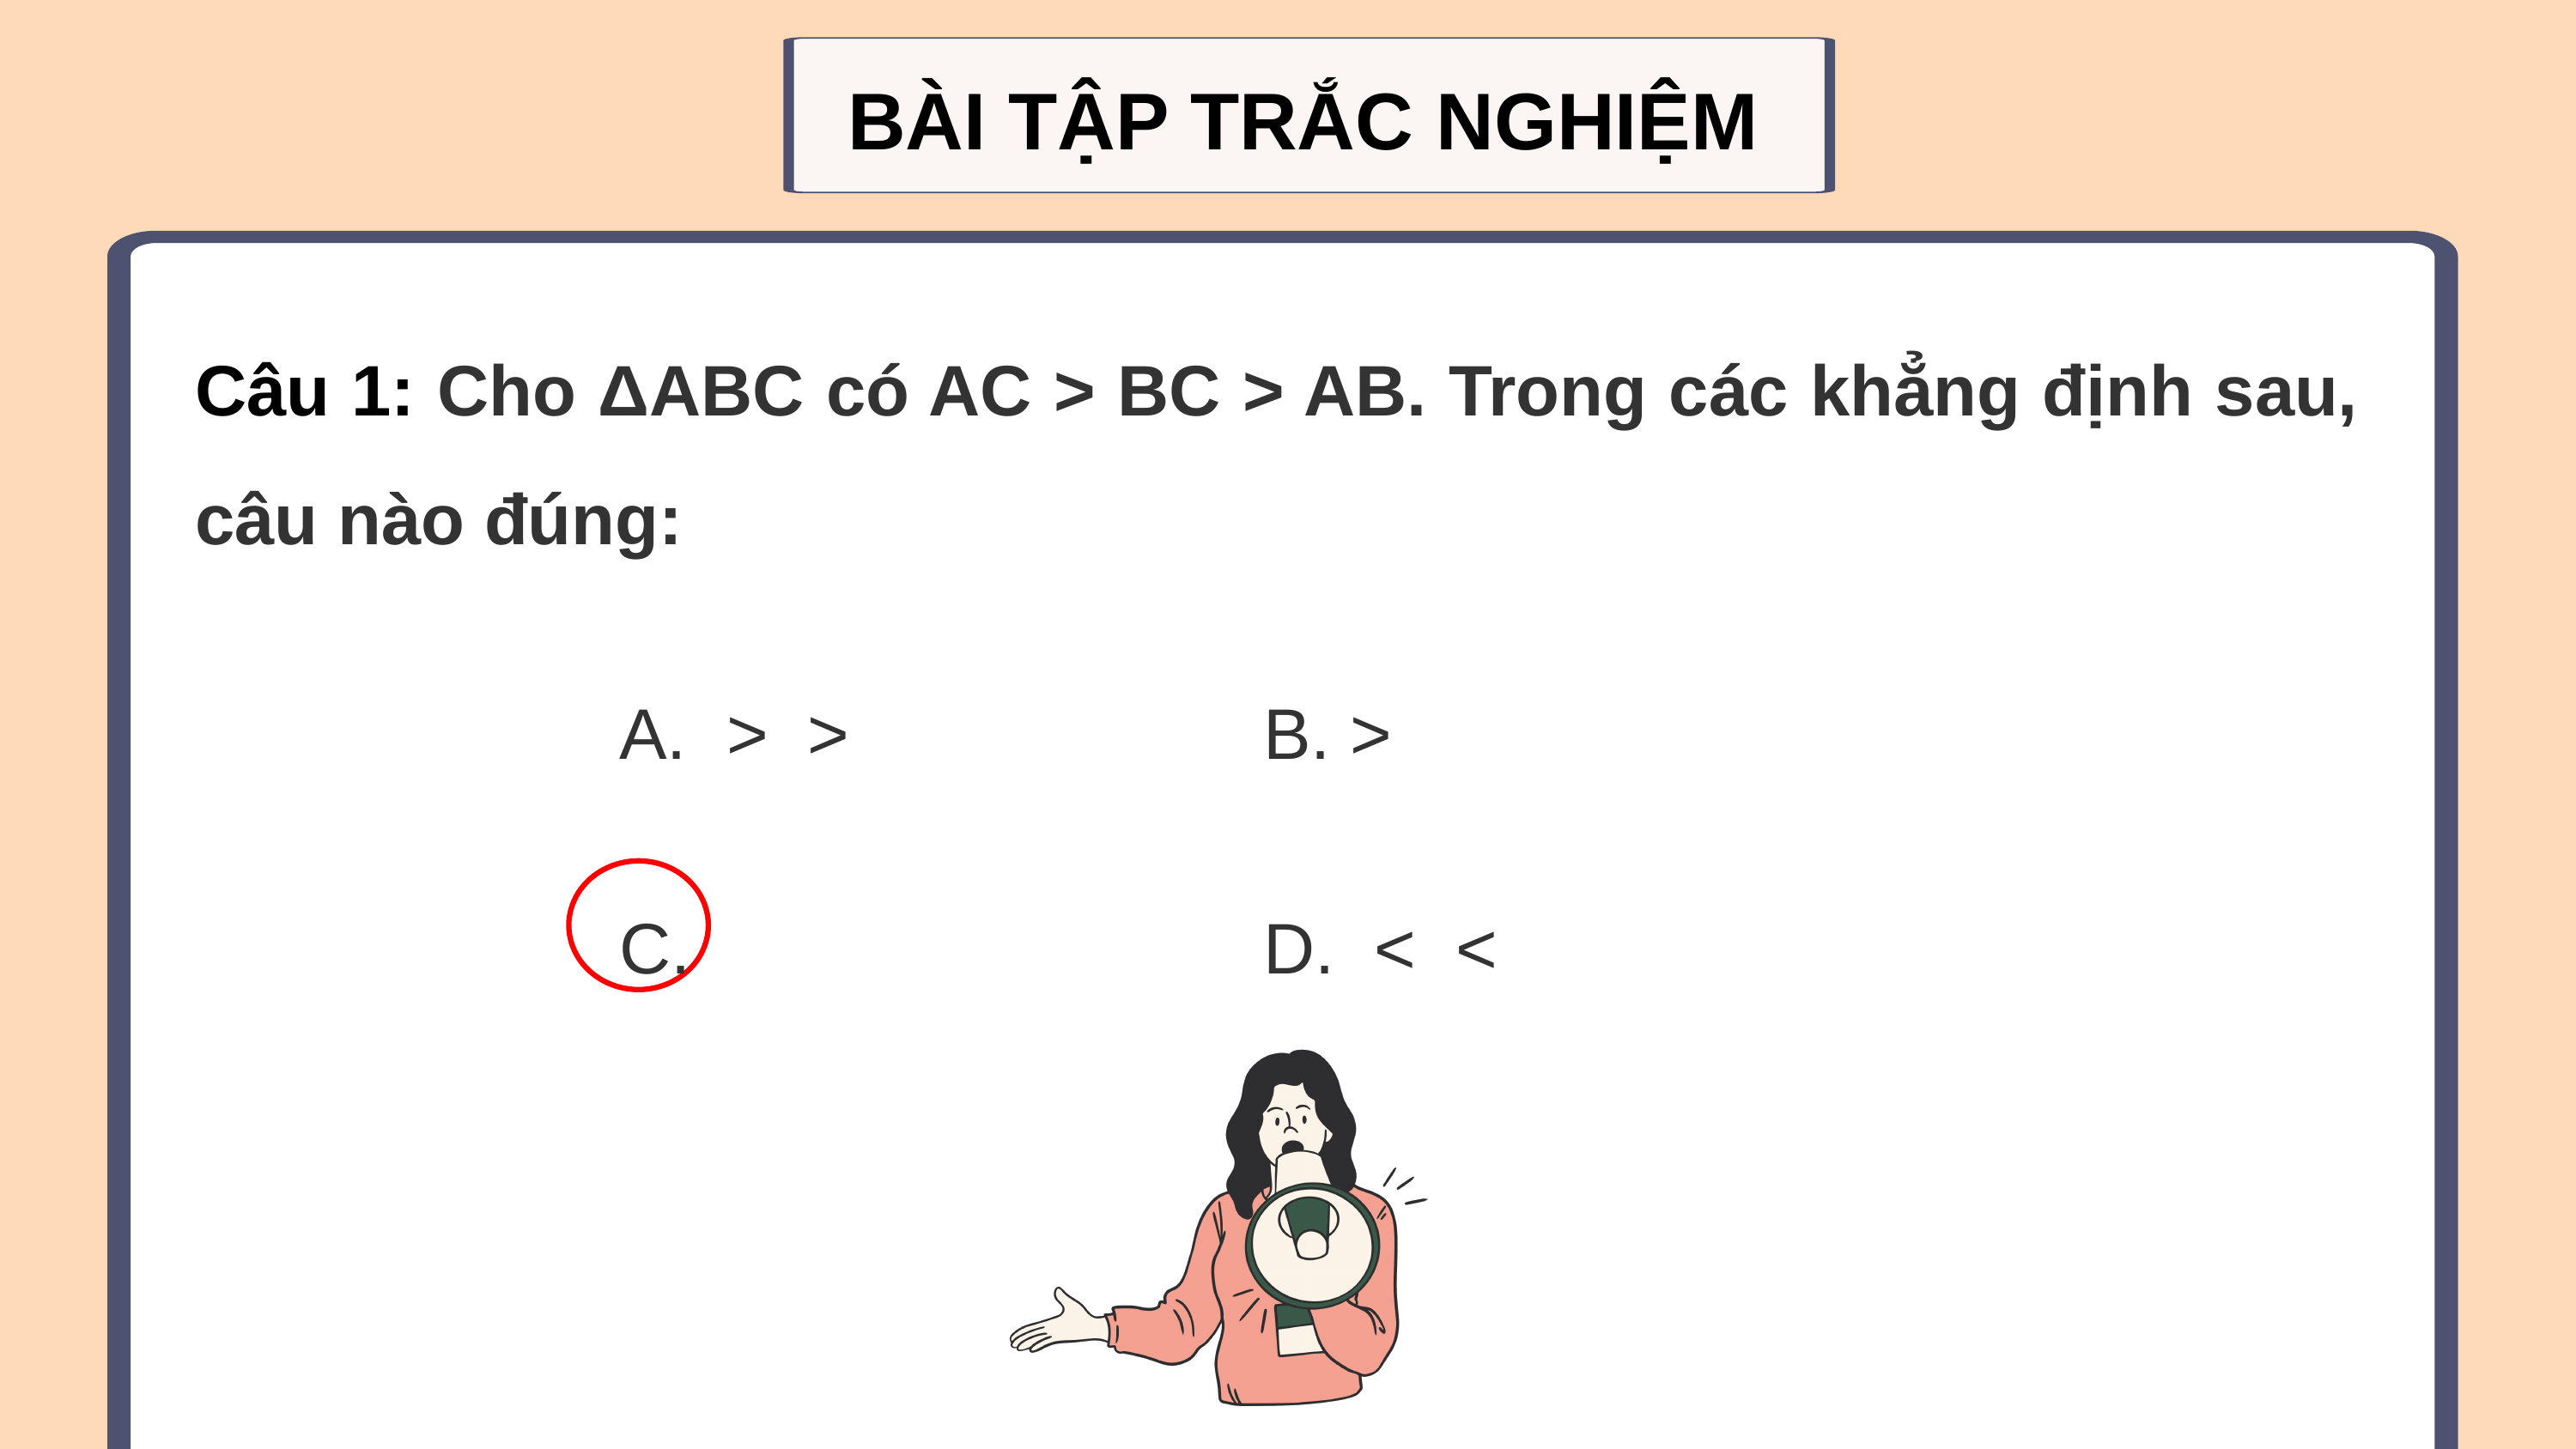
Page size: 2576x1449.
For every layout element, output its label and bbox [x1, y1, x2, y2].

text_box [106, 230, 2458, 1449]
picture [1008, 1049, 1428, 1406]
text_box [783, 37, 1846, 194]
